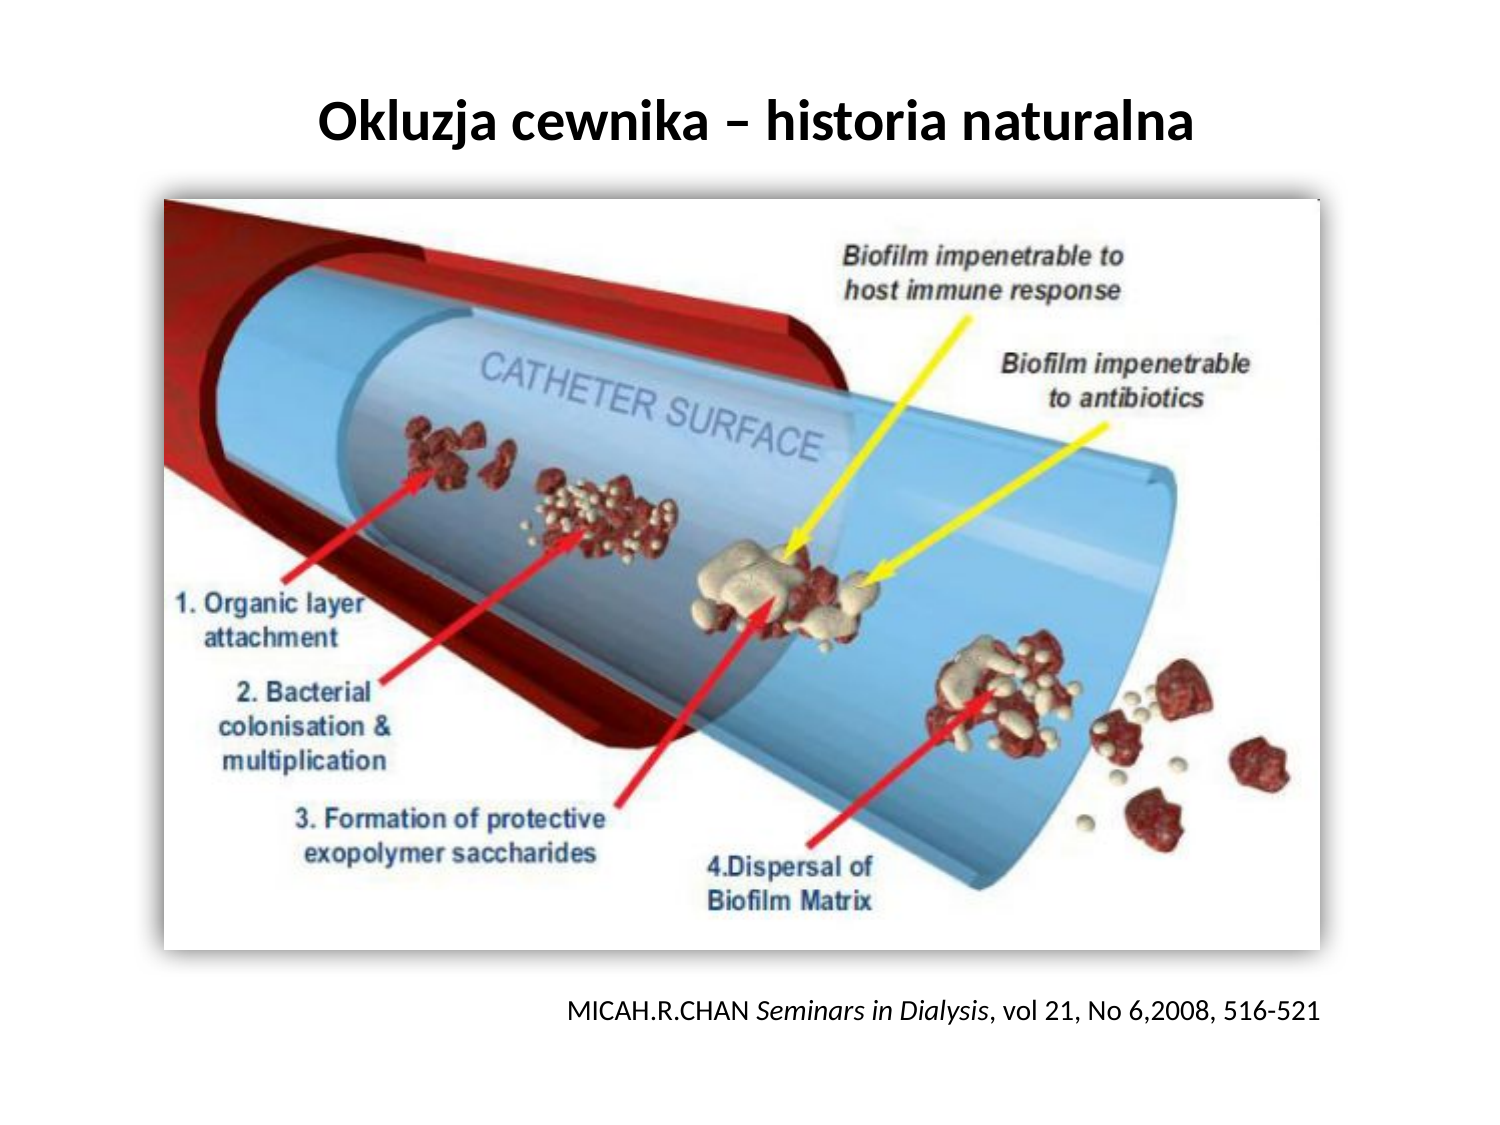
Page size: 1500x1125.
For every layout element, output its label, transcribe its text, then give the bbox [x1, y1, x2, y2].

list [163, 198, 1321, 950]
title Okluzja cewnika – historia naturalna [82, 58, 1432, 176]
text_box MICAH.R.CHAN Seminars in Dialysis, vol 21, No 6,2008, 516-521 [105, 984, 1336, 1034]
